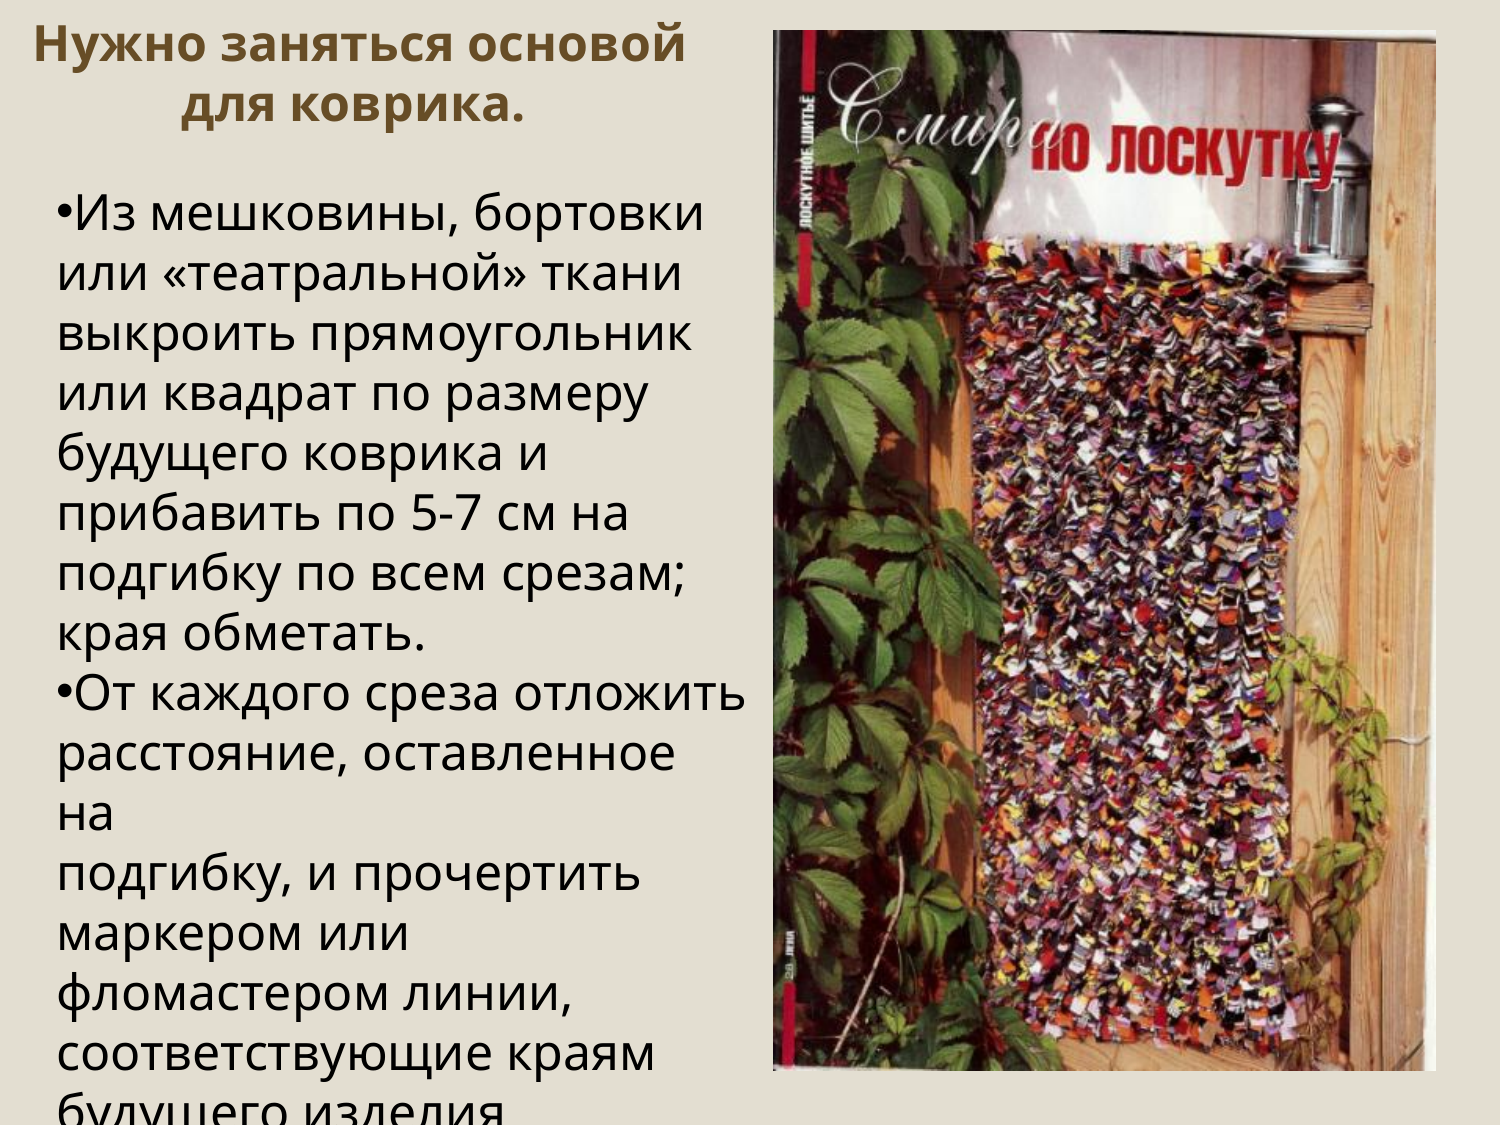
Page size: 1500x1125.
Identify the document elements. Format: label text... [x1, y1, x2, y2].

text_box Из мешковины, бортовки или «театральной» ткани выкроить прямоугольник или квадрат по размеру будущего коврика и прибавить по 5-7 см на подгибку по всем срезам; края обметать. От каждого среза отложить расстояние, оставленное на подгибку, и прочертить маркером или фломастером линии, соответствующие краям будущего изделия [41, 172, 762, 1125]
title Нужно заняться основой для коврика. [0, 31, 721, 173]
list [773, 30, 1436, 1071]
